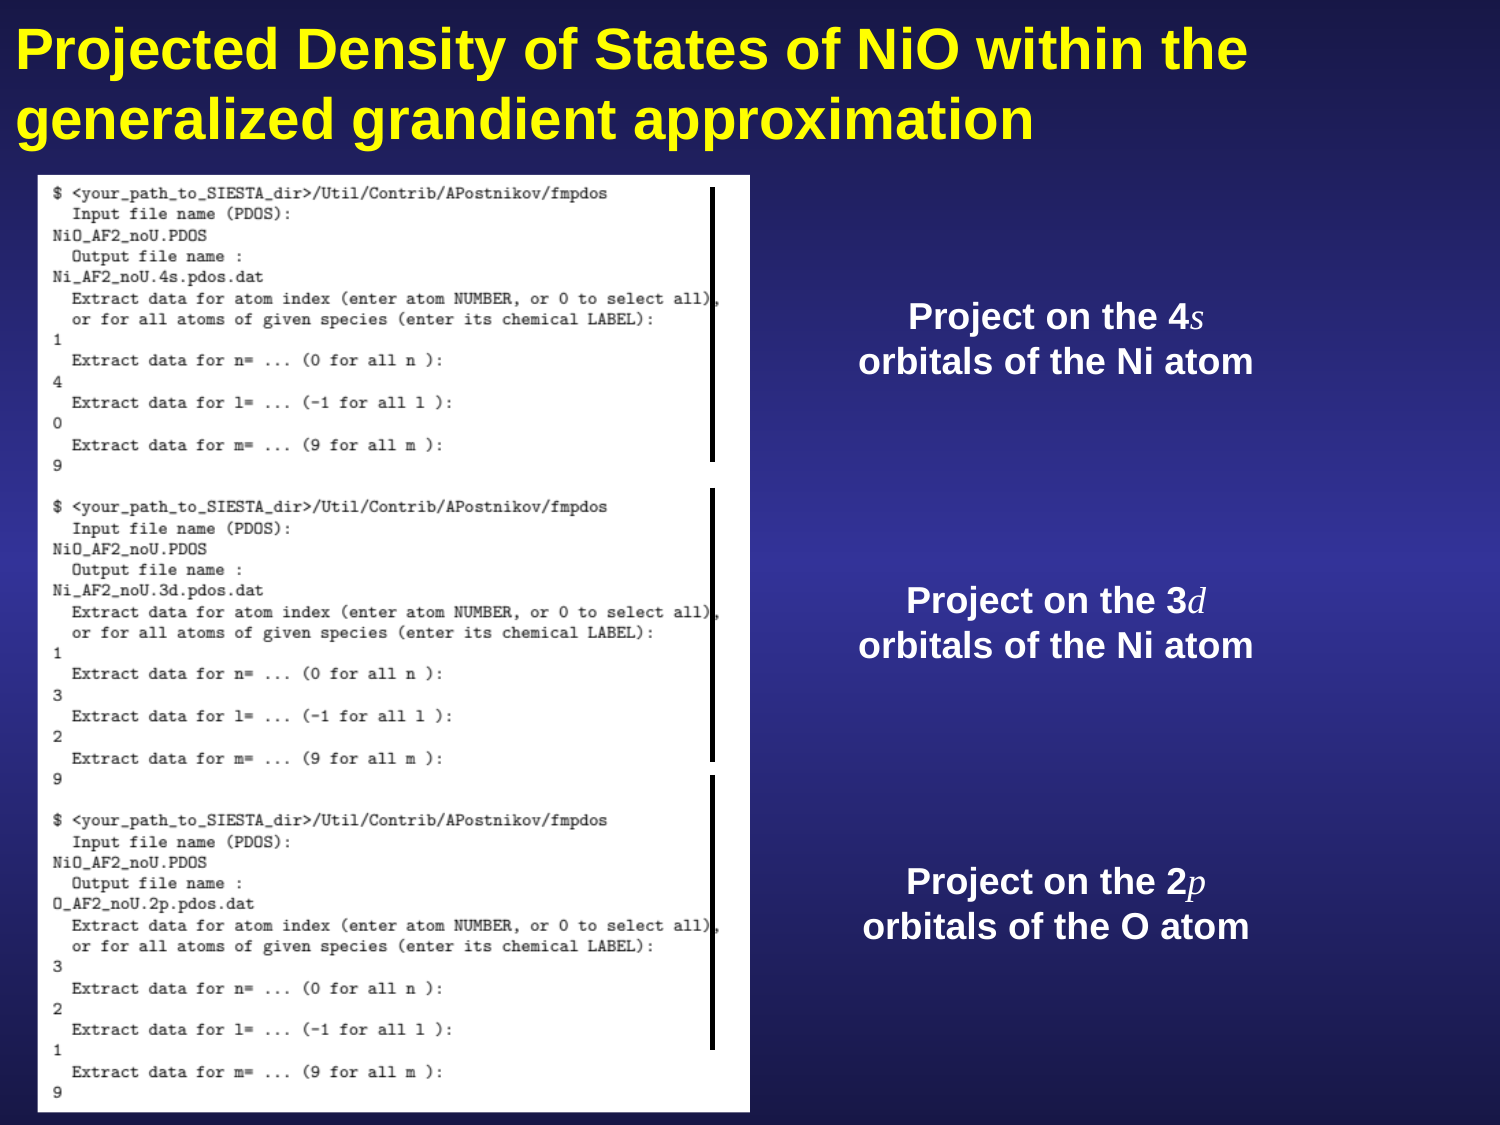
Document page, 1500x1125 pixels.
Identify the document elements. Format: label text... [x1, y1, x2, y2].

title Projected Density of States of NiO within the generalized grandient approximation [0, 0, 1300, 163]
text_box Project on the 3d orbitals of the Ni atom [824, 568, 1288, 674]
text_box Project on the 4s orbitals of the Ni atom [824, 284, 1288, 390]
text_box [37, 174, 762, 1113]
text_box Project on the 2p orbitals of the O atom [824, 849, 1288, 955]
